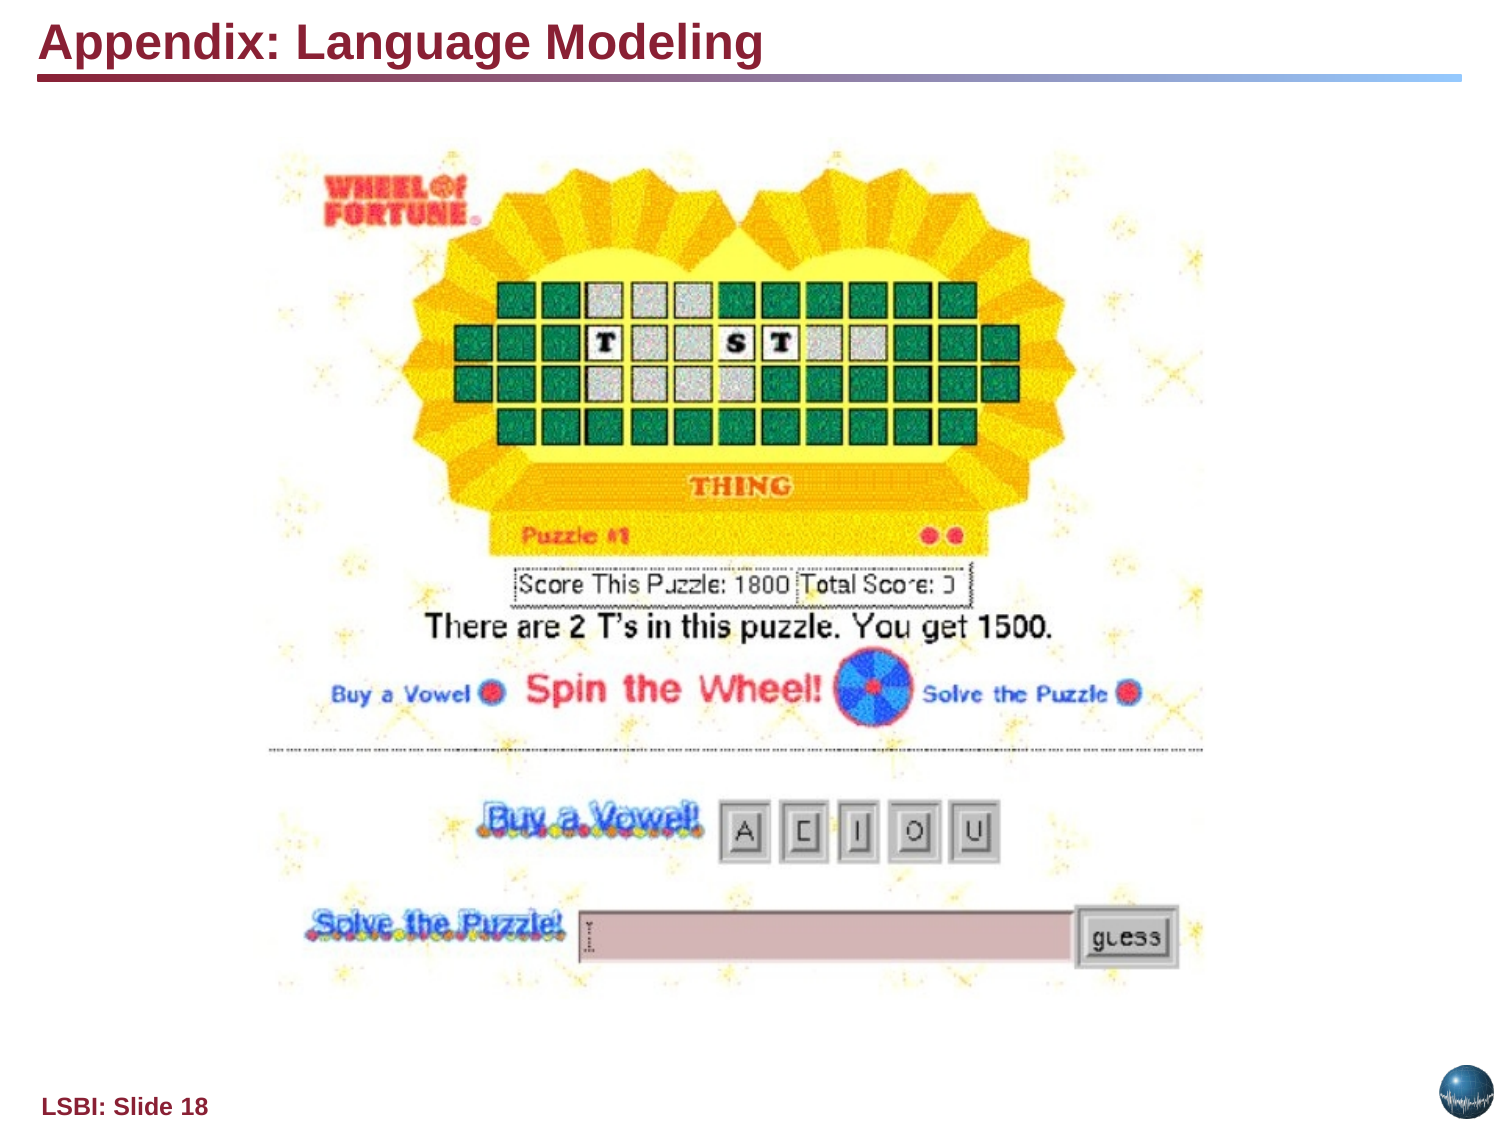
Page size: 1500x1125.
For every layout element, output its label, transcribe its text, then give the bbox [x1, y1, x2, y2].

picture [248, 137, 1251, 1002]
picture [1439, 1065, 1494, 1119]
text_box Appendix: Language Modeling [37, 9, 1459, 70]
